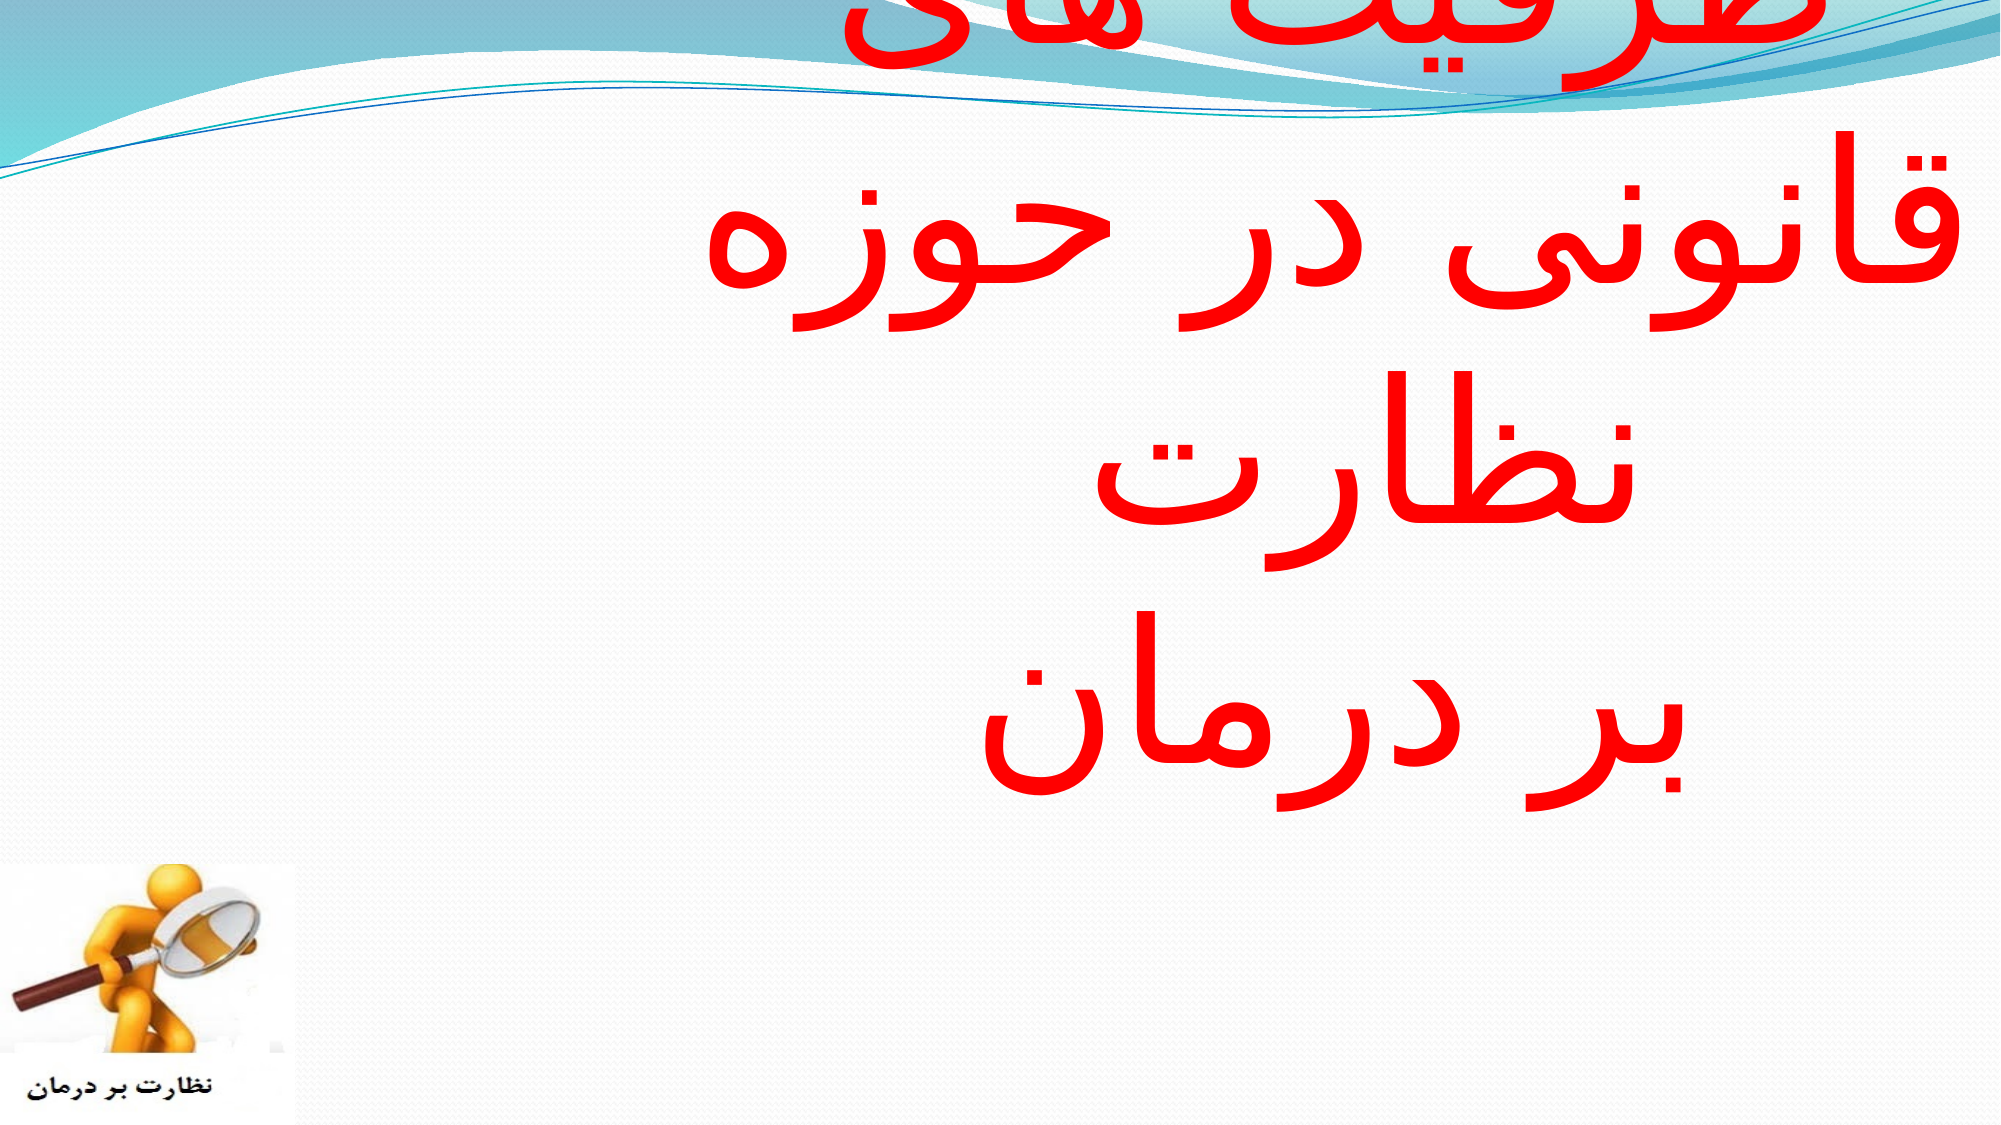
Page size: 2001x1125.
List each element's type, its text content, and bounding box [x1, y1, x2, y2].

picture [0, 864, 296, 1125]
title ظرفیت های قانونی در حوزه نظارت بر درمان [672, 215, 2000, 804]
